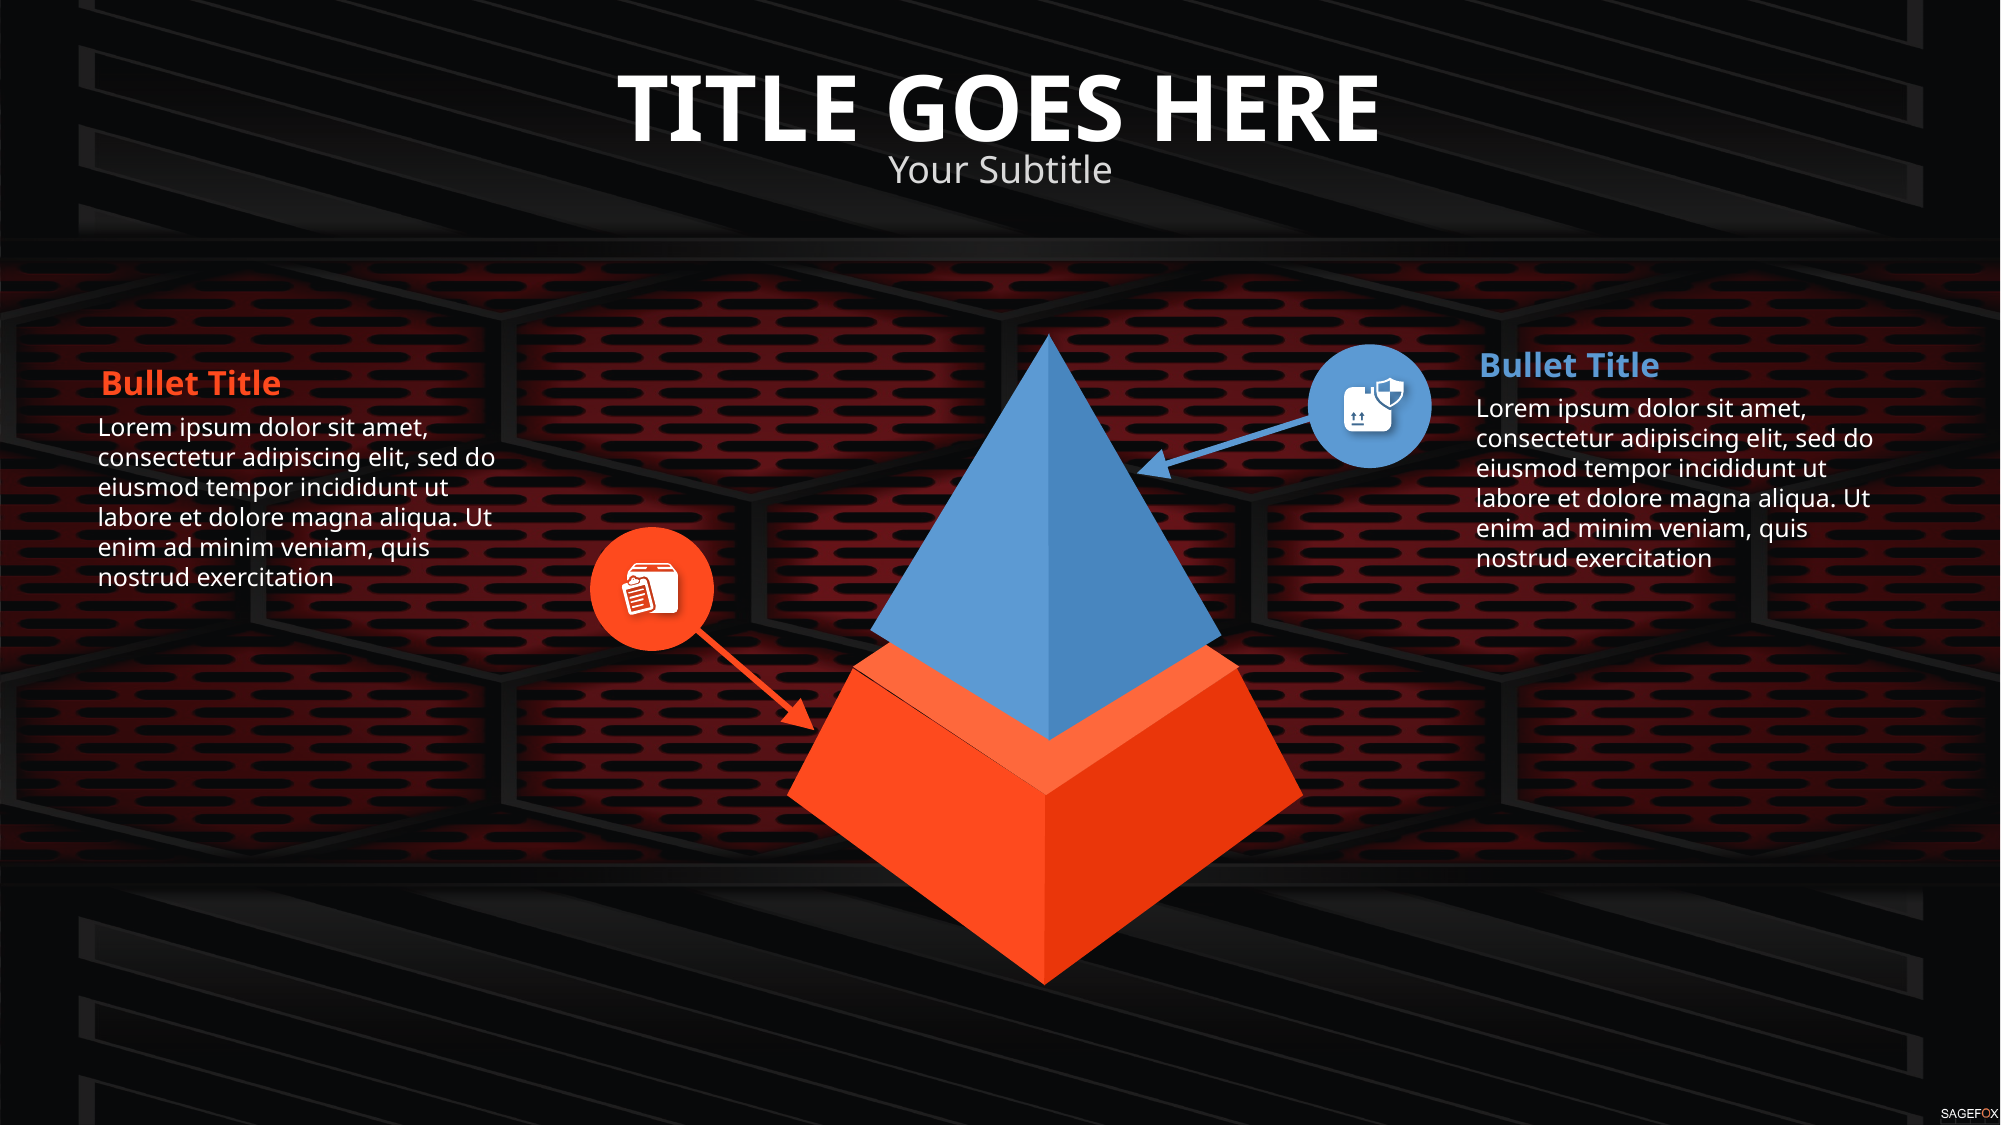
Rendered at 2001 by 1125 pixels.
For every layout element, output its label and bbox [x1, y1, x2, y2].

text_box [786, 538, 1304, 986]
text_box [1136, 416, 1314, 474]
text_box [1306, 343, 1433, 470]
text_box [1344, 377, 1404, 432]
text_box [85, 354, 538, 568]
text_box [1464, 336, 1916, 550]
text_box [589, 526, 715, 652]
text_box [548, 42, 1452, 199]
picture [0, 0, 2001, 1125]
text_box [697, 630, 815, 731]
text_box [621, 563, 678, 615]
text_box [870, 333, 1222, 741]
